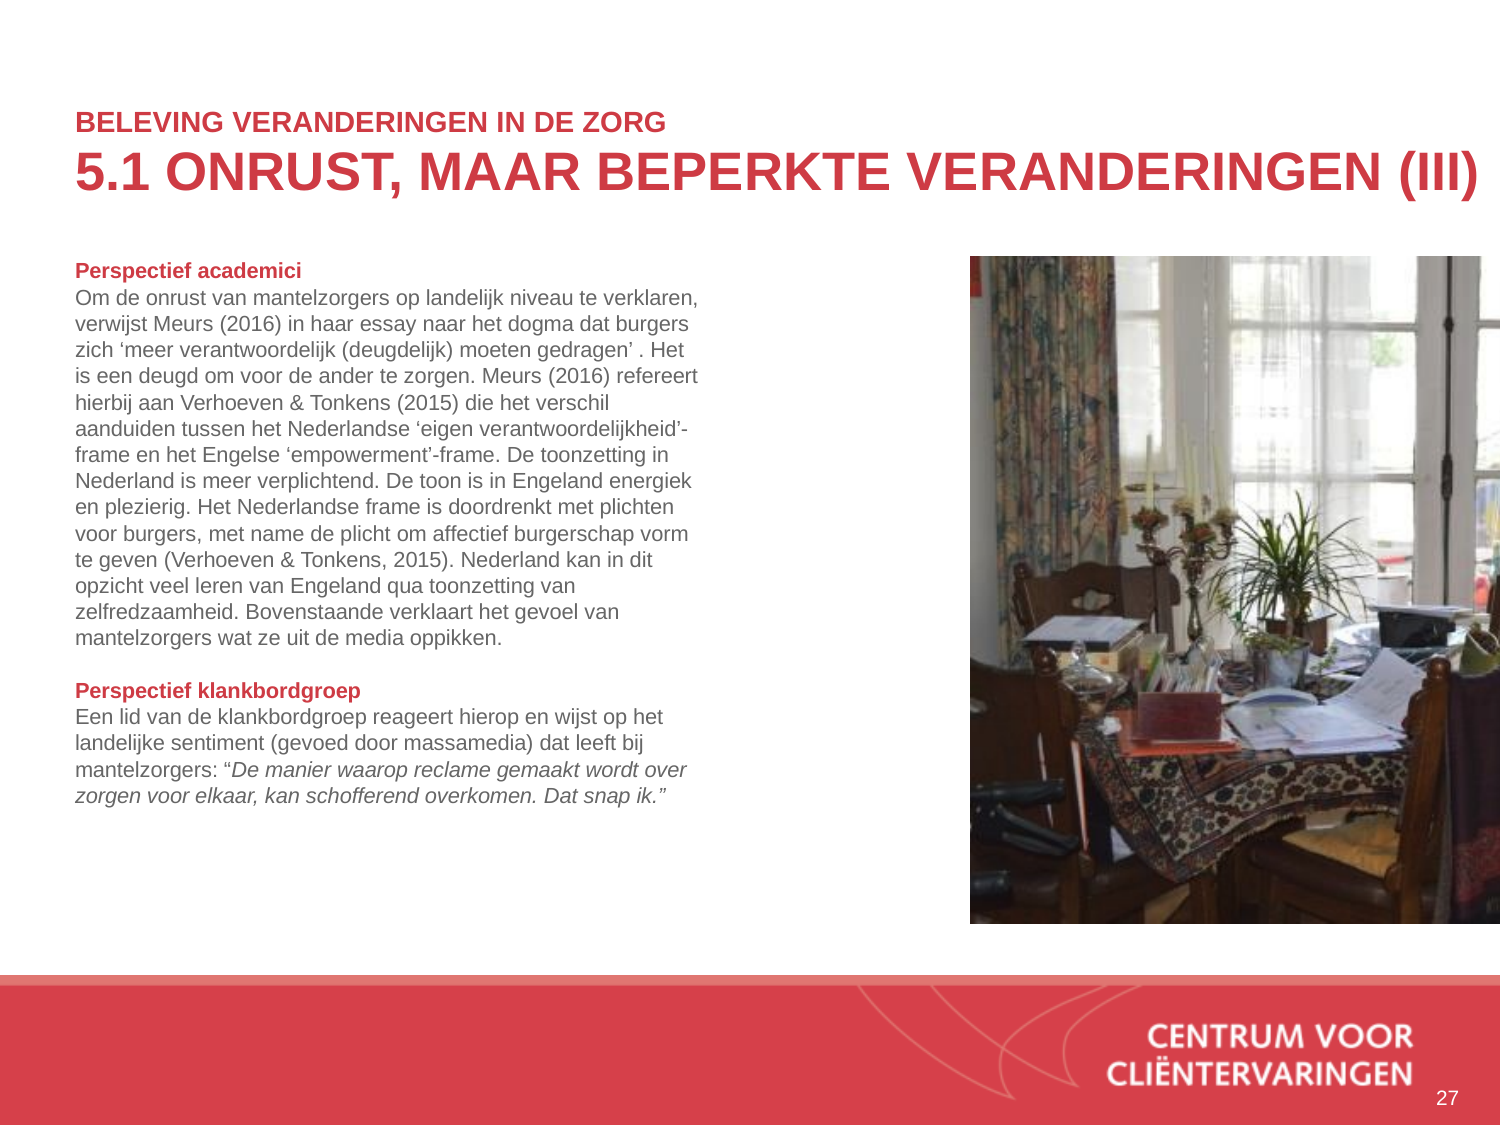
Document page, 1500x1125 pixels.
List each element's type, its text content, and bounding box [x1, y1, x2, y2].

picture [0, 975, 1500, 1125]
title Beleving veranderingen in de zorg 5.1 Onrust, maar beperkte veranderingen (III) [75, 76, 1500, 203]
picture [970, 256, 1500, 924]
subtitle Perspectief academici Om de onrust van mantelzorgers op landelijk niveau te verklaren, verwijst Meurs (2016) in haar essay naar het dogma dat burgers zich ‘meer verantwoordelijk (deugdelijk) moeten gedragen’ . Het is een deugd om voor de ander te zorgen. Meurs (2016) refereert hierbij aan Verhoeven & Tonkens (2015) die het verschil aanduiden tussen het Nederlandse ‘eigen verantwoordelijkheid’- frame en het Engelse ‘empowerment’-frame. De toonzetting in Nederland is meer verplichtend. De toon is in Engeland energiek en plezierig. Het Nederlandse frame is doordrenkt met plichten voor burgers, met name de plicht om affectief burgerschap vorm te geven (Verhoeven & Tonkens, 2015). Nederland kan in dit opzicht veel leren van Engeland qua toonzetting van zelfredzaamheid. Bovenstaande verklaart het gevoel van mantelzorgers wat ze uit de media oppikken. Perspectief klankbordgroep Een lid van de klankbordgroep reageert hierop en wijst op het landelijke sentiment (gevoed door massamedia) dat leeft bij mantelzorgers: “De manier waarop reclame gemaakt wordt over zorgen voor elkaar, kan schofferend overkomen. Dat snap ik.” [75, 256, 1425, 955]
